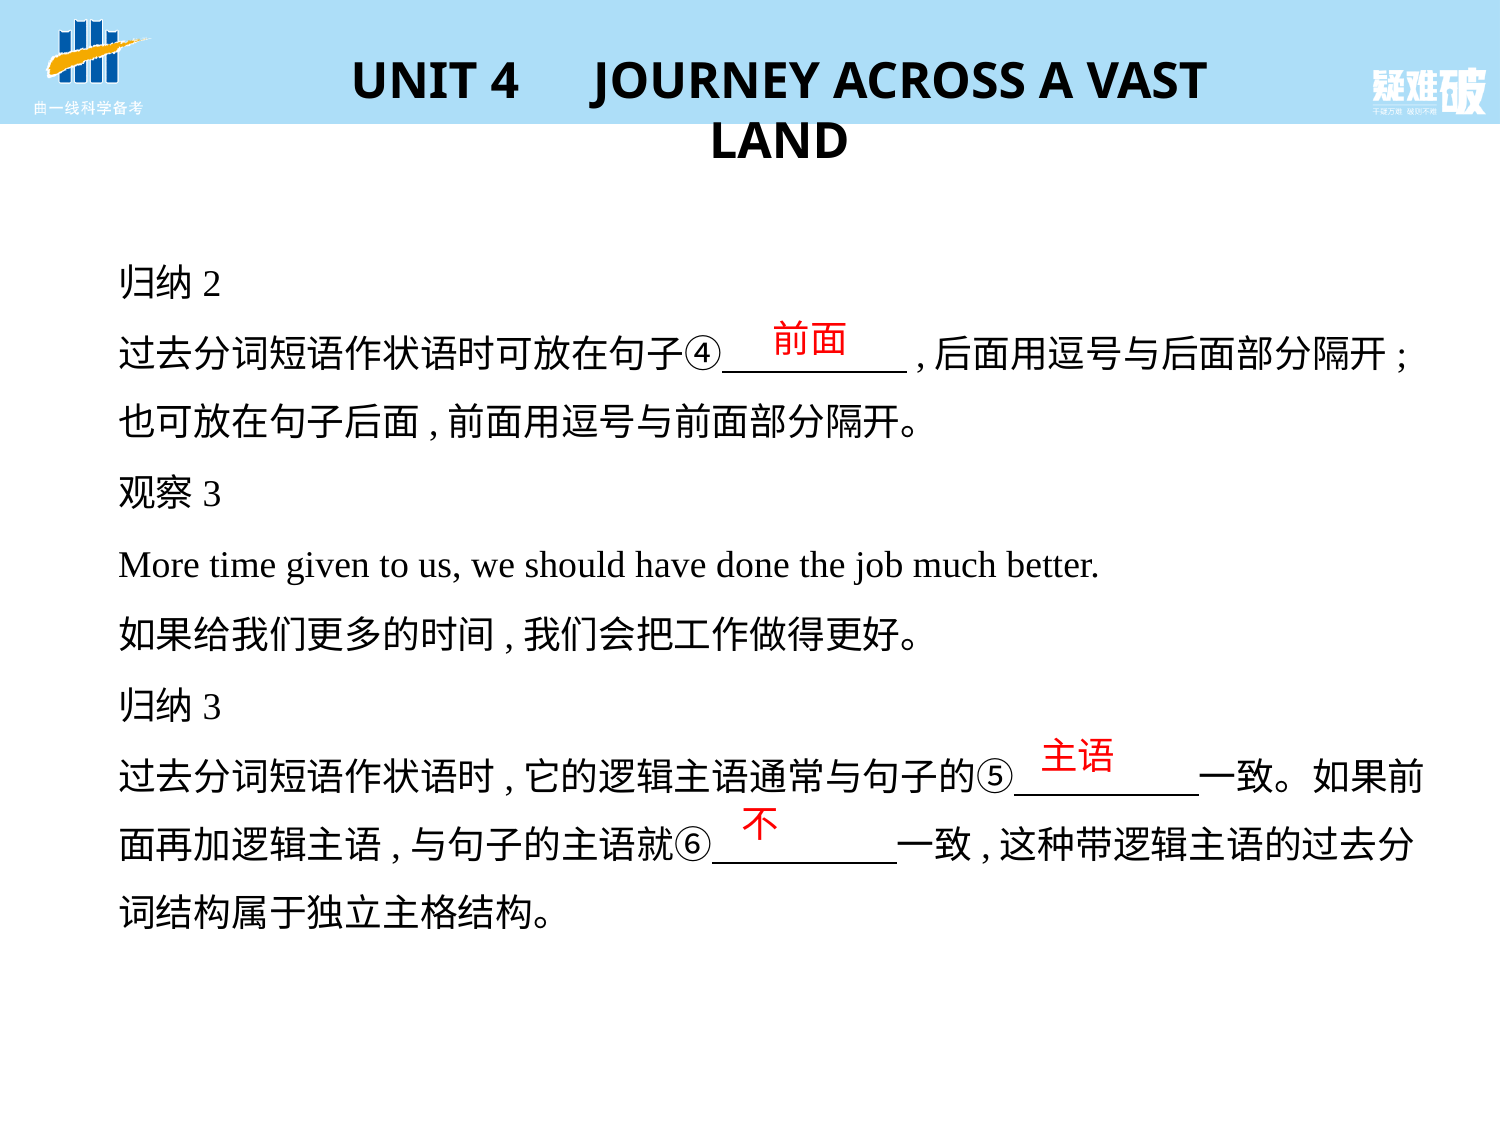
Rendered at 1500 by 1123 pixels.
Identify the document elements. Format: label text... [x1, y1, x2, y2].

picture [0, 0, 1500, 124]
text_box 前面 [758, 307, 863, 368]
text_box 归纳2 过去分词短语作状语时可放在句子④ ,后面用逗号与后面部分隔开; 也可放在句子后面,前面用逗号与前面部分隔开。 观察3 More time given to us, we should have done the job much better. 如果给我们更多的时间,我们会把工作做得更好。 归纳3 过去分词短语作状语时,它的逻辑主语通常与句子的⑤ 一致。如果前 面再加逻辑主语,与句子的主语就⑥ 一致,这种带逻辑主语的过去分 词结构属于独立主格结构。 [118, 236, 1483, 935]
text_box 主语 [1025, 724, 1131, 784]
text_box 不 [726, 793, 794, 853]
